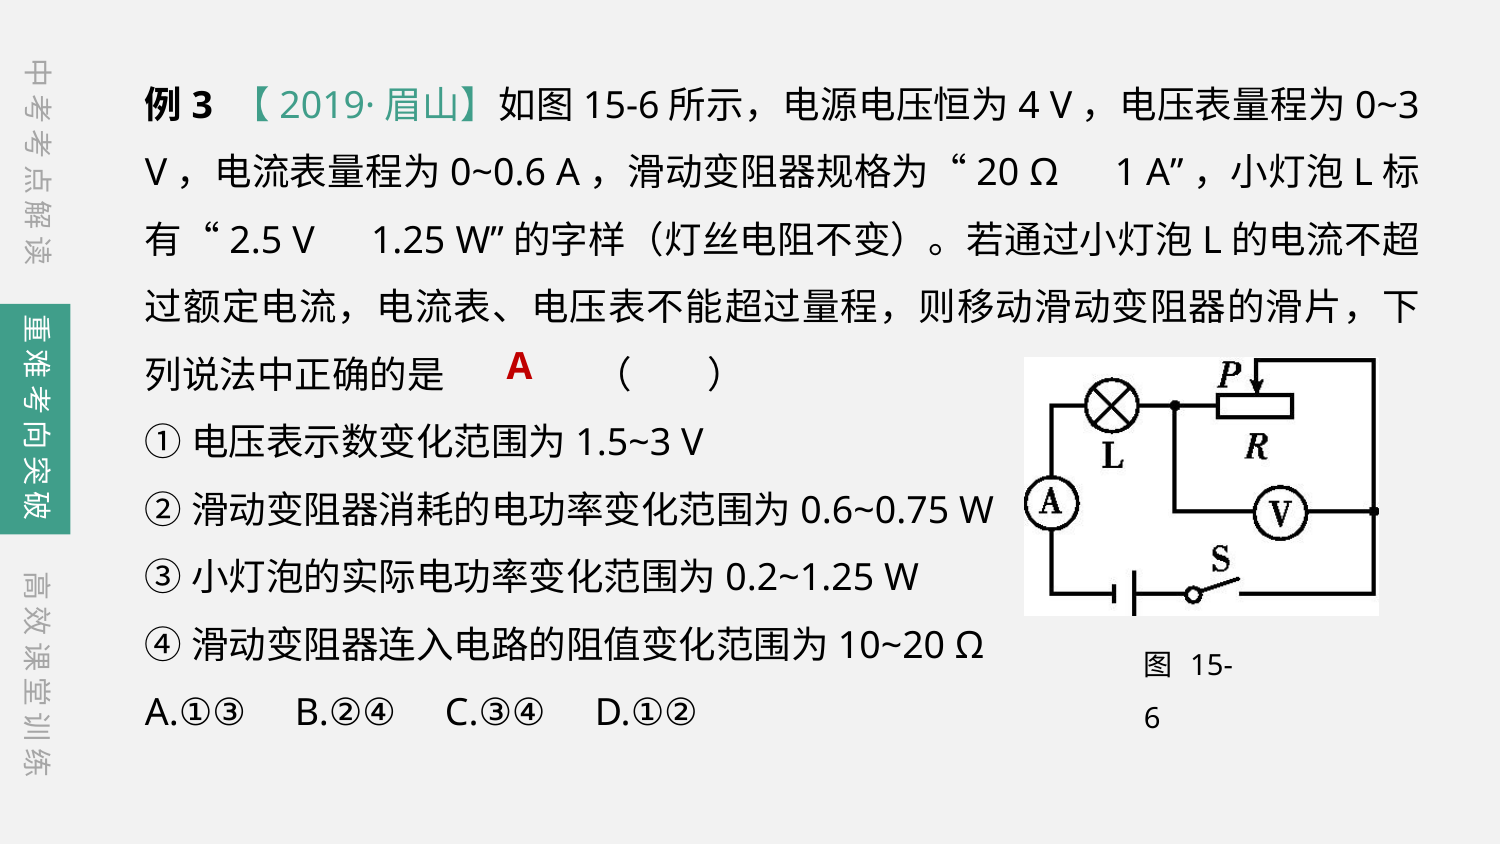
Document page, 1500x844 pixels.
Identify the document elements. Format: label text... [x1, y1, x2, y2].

text_box 高效课堂训练 [15, 559, 63, 790]
text_box A [491, 334, 548, 395]
text_box 图15-6 [1129, 621, 1248, 689]
text_box 中考考点解读 [15, 47, 63, 278]
picture [1024, 357, 1379, 616]
text_box 例3 【2019·眉山】如图15-6所示，电源电压恒为4 V，电压表量程为0~3 V，电流表量程为0~0.6 A，滑动变阻器规格为“20 Ω 1 A”，小灯泡L标有“2.5 V 1.25 W”的字样（灯丝电阻不变）。若通过小灯泡L的电流不超过额定电流，电流表、电压表不能超过量程，则移动滑动变阻器的滑片，下列说法中正确的是 （ ） ①电压表示数变化范围为1.5~3 V ②滑动变阻器消耗的电功率变化范围为0.6~0.75 W ③小灯泡的实际电功率变化范围为0.2~1.25 W ④滑动变阻器连入电路的阻值变化范围为10~20 Ω A.①③ B.②④ C.③④ D.①② [130, 50, 1435, 741]
text_box [0, 303, 71, 535]
text_box 重难考向突破 [15, 302, 63, 534]
